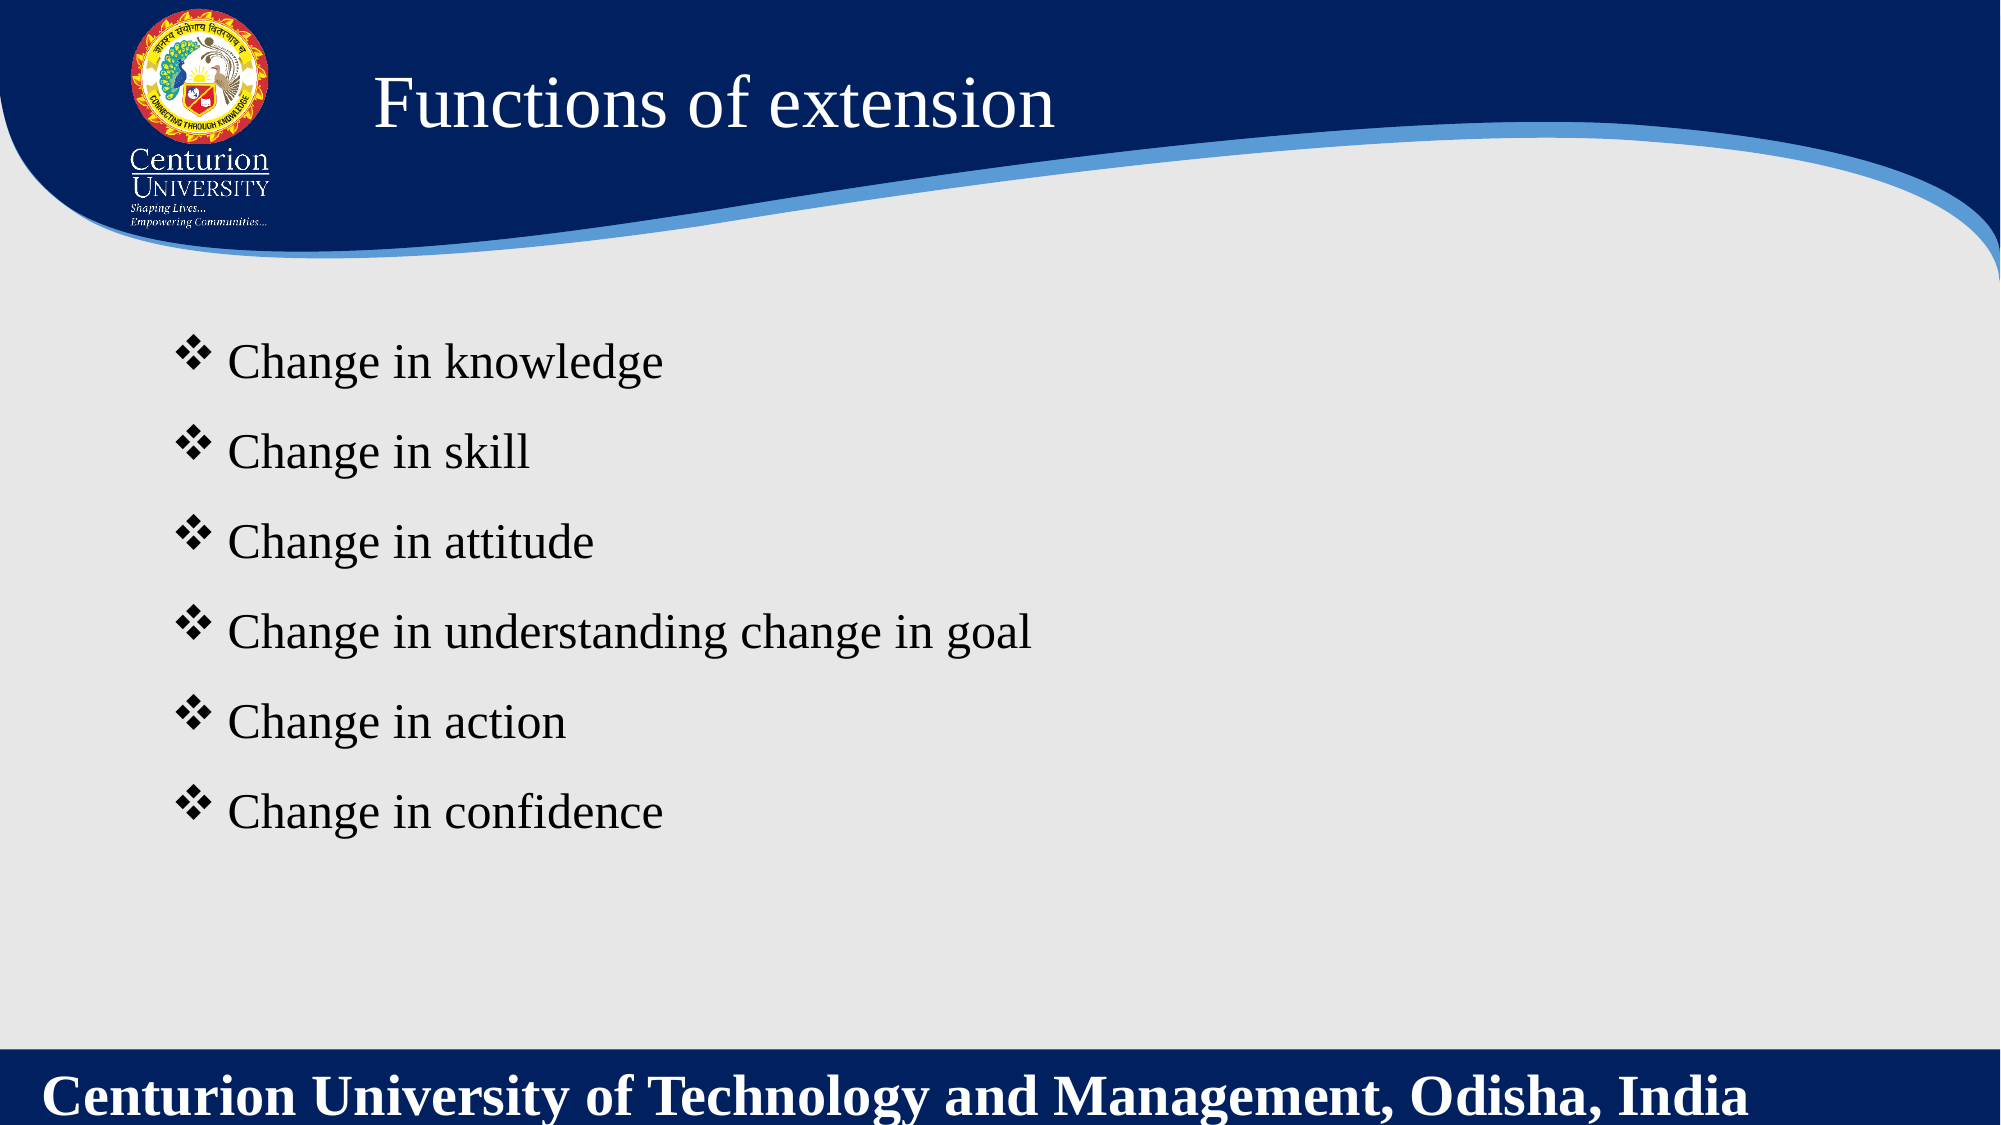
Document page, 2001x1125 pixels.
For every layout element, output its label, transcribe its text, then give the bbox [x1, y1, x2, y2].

text_box Change in knowledge Change in skill Change in attitude Change in understanding change in goal Change in action Change in confidence [156, 291, 1902, 847]
text_box Functions of extension [358, 45, 1363, 150]
picture [126, 5, 272, 231]
